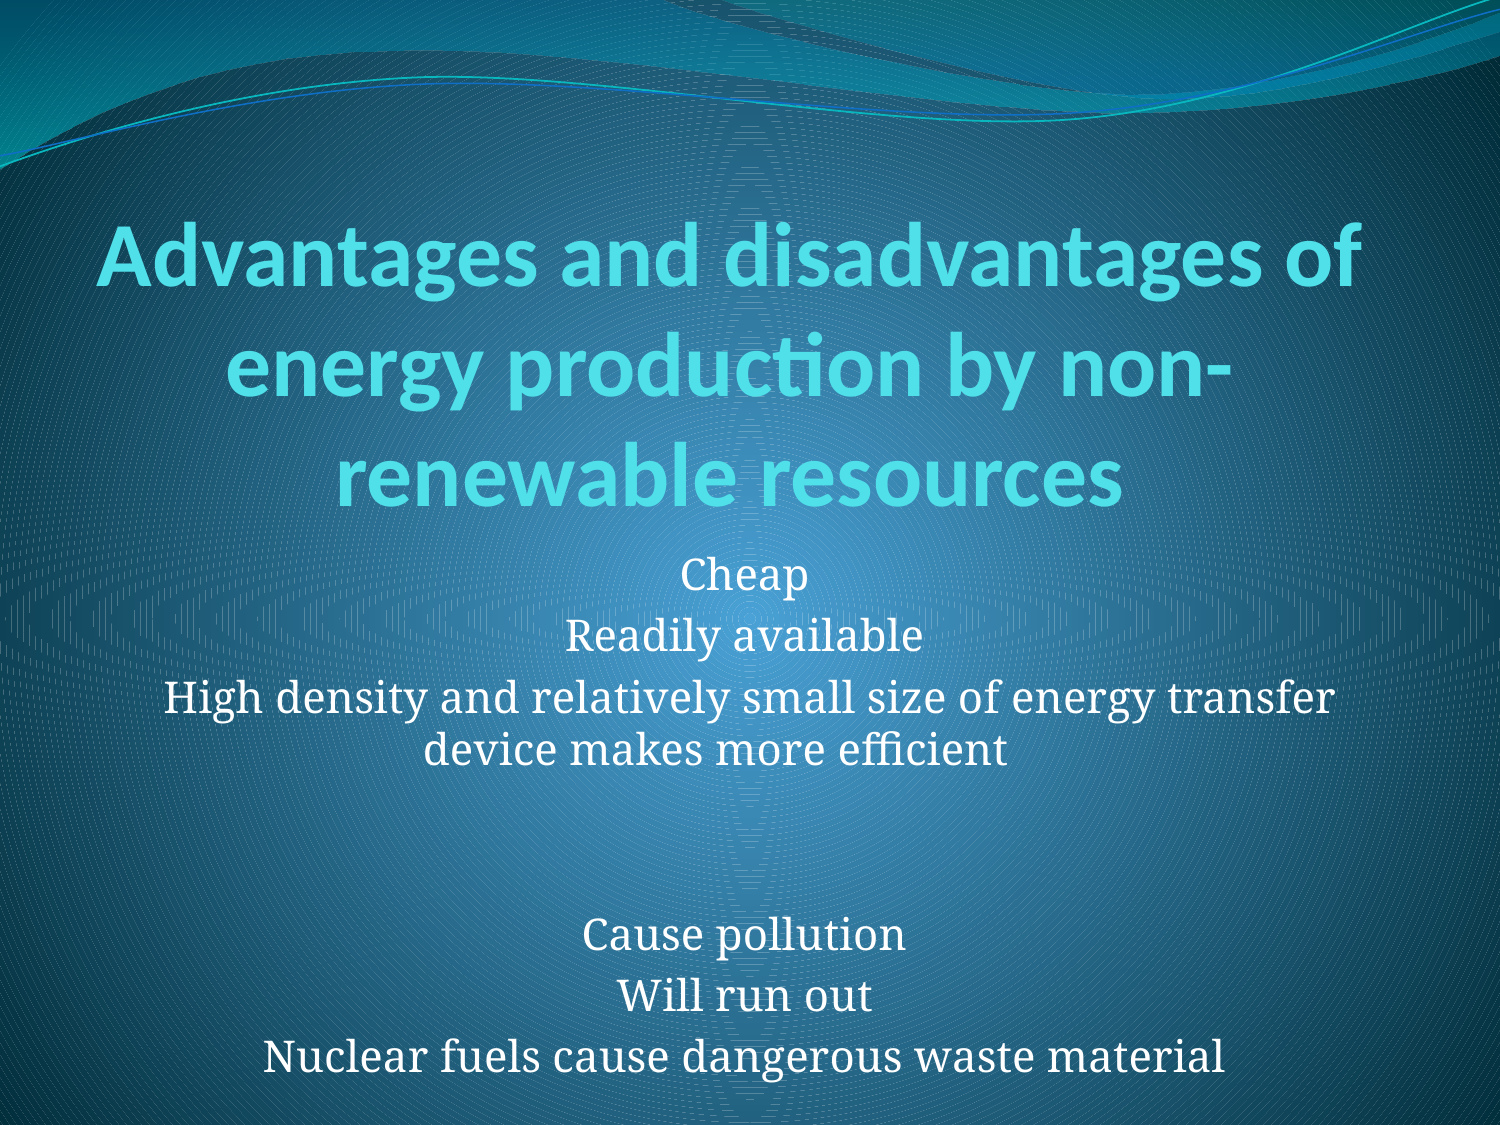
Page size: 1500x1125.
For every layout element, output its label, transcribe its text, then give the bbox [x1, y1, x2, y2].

subtitle Cheap Readily available High density and relatively small size of energy transfer device makes more efficient Cause pollution Will run out Nuclear fuels cause dangerous waste material [82, 539, 1371, 1090]
title Advantages and disadvantages of energy production by non-renewable resources [87, 224, 1376, 525]
